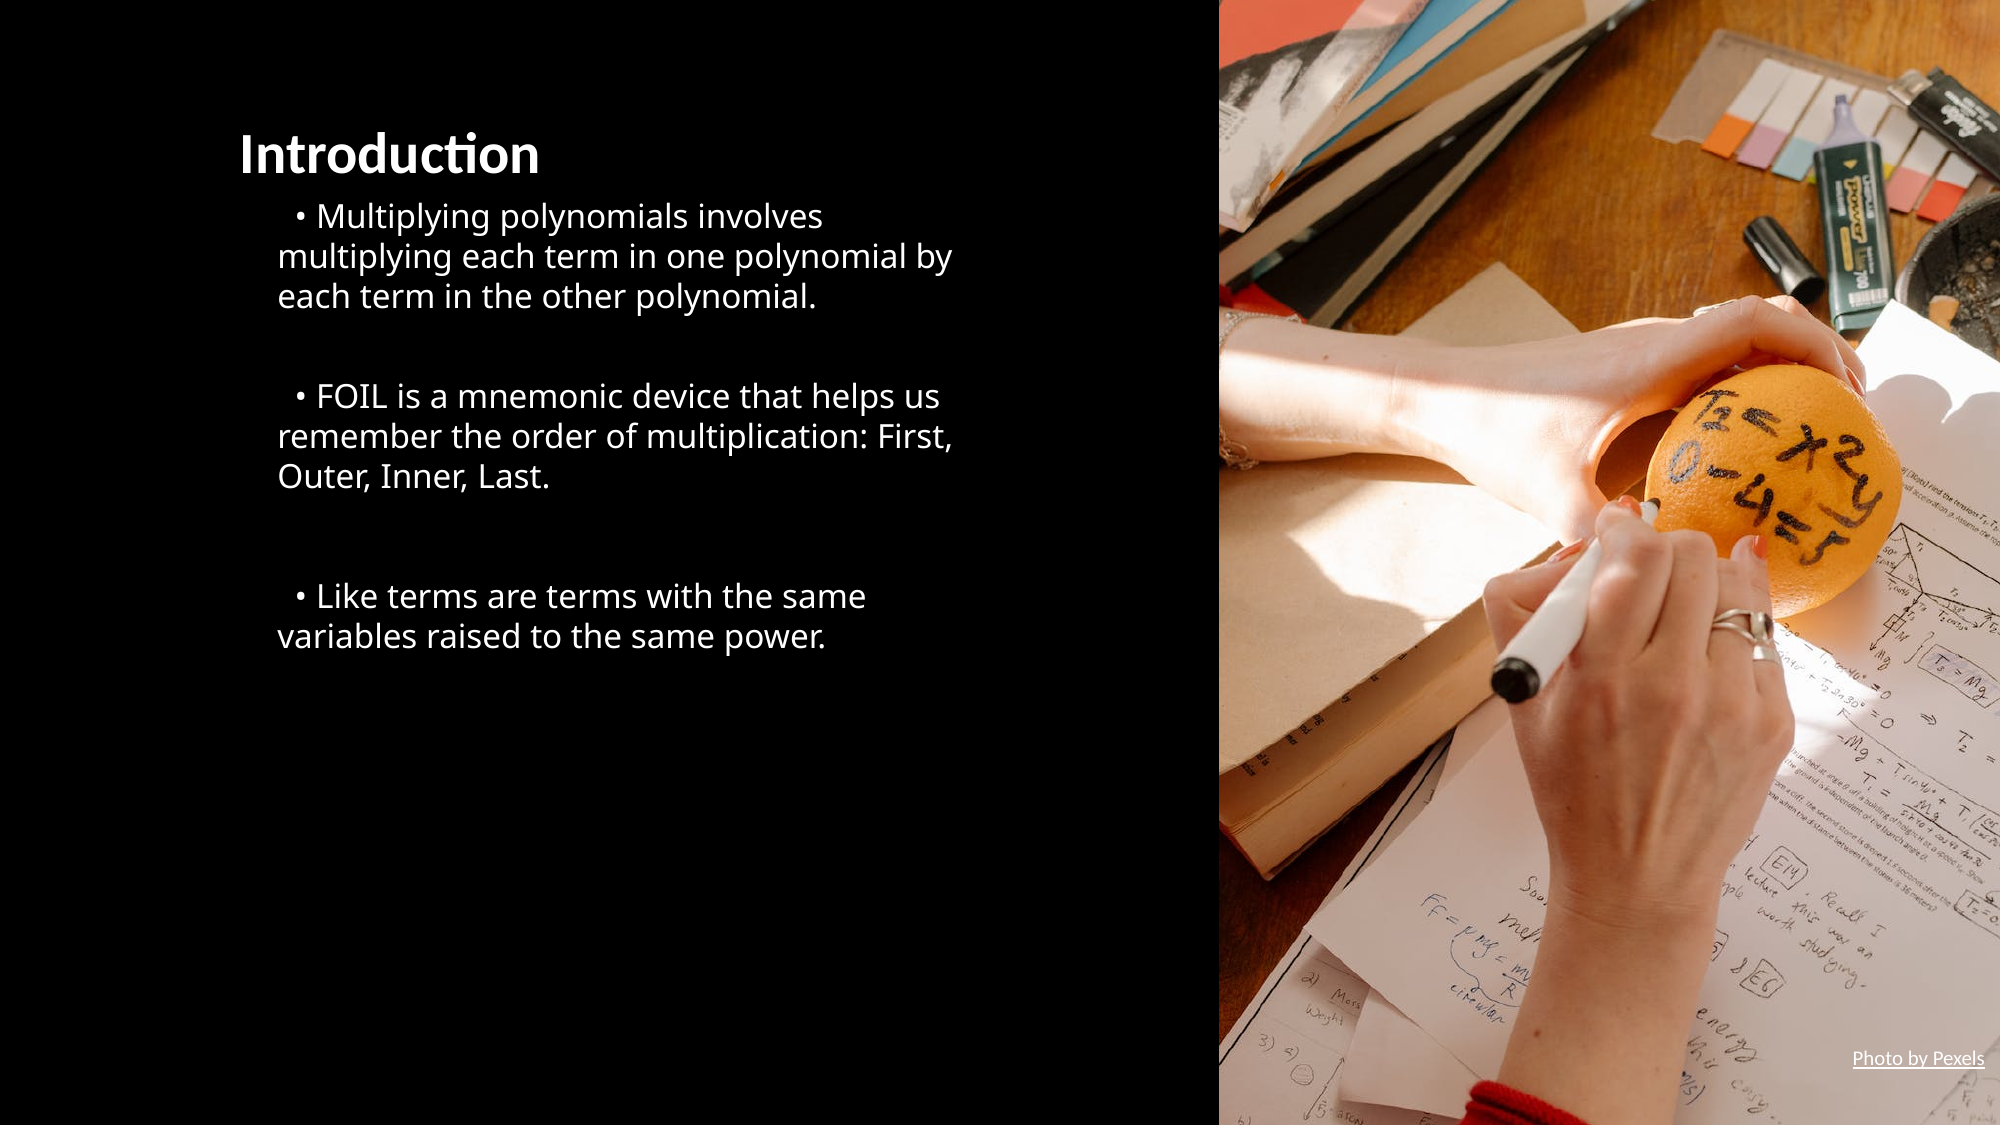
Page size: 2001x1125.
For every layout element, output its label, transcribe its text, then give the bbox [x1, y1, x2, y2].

text_box • Like terms are terms with the same variables raised to the same power. [262, 577, 1013, 653]
text_box • FOIL is a mnemonic device that helps us remember the order of multiplication: First, Outer, Inner, Last. [262, 397, 1013, 473]
text_box Introduction [225, 112, 1219, 188]
picture [1219, 0, 2000, 1125]
text_box • Multiplying polynomials involves multiplying each term in one polynomial by each term in the other polynomial. [262, 217, 1013, 293]
